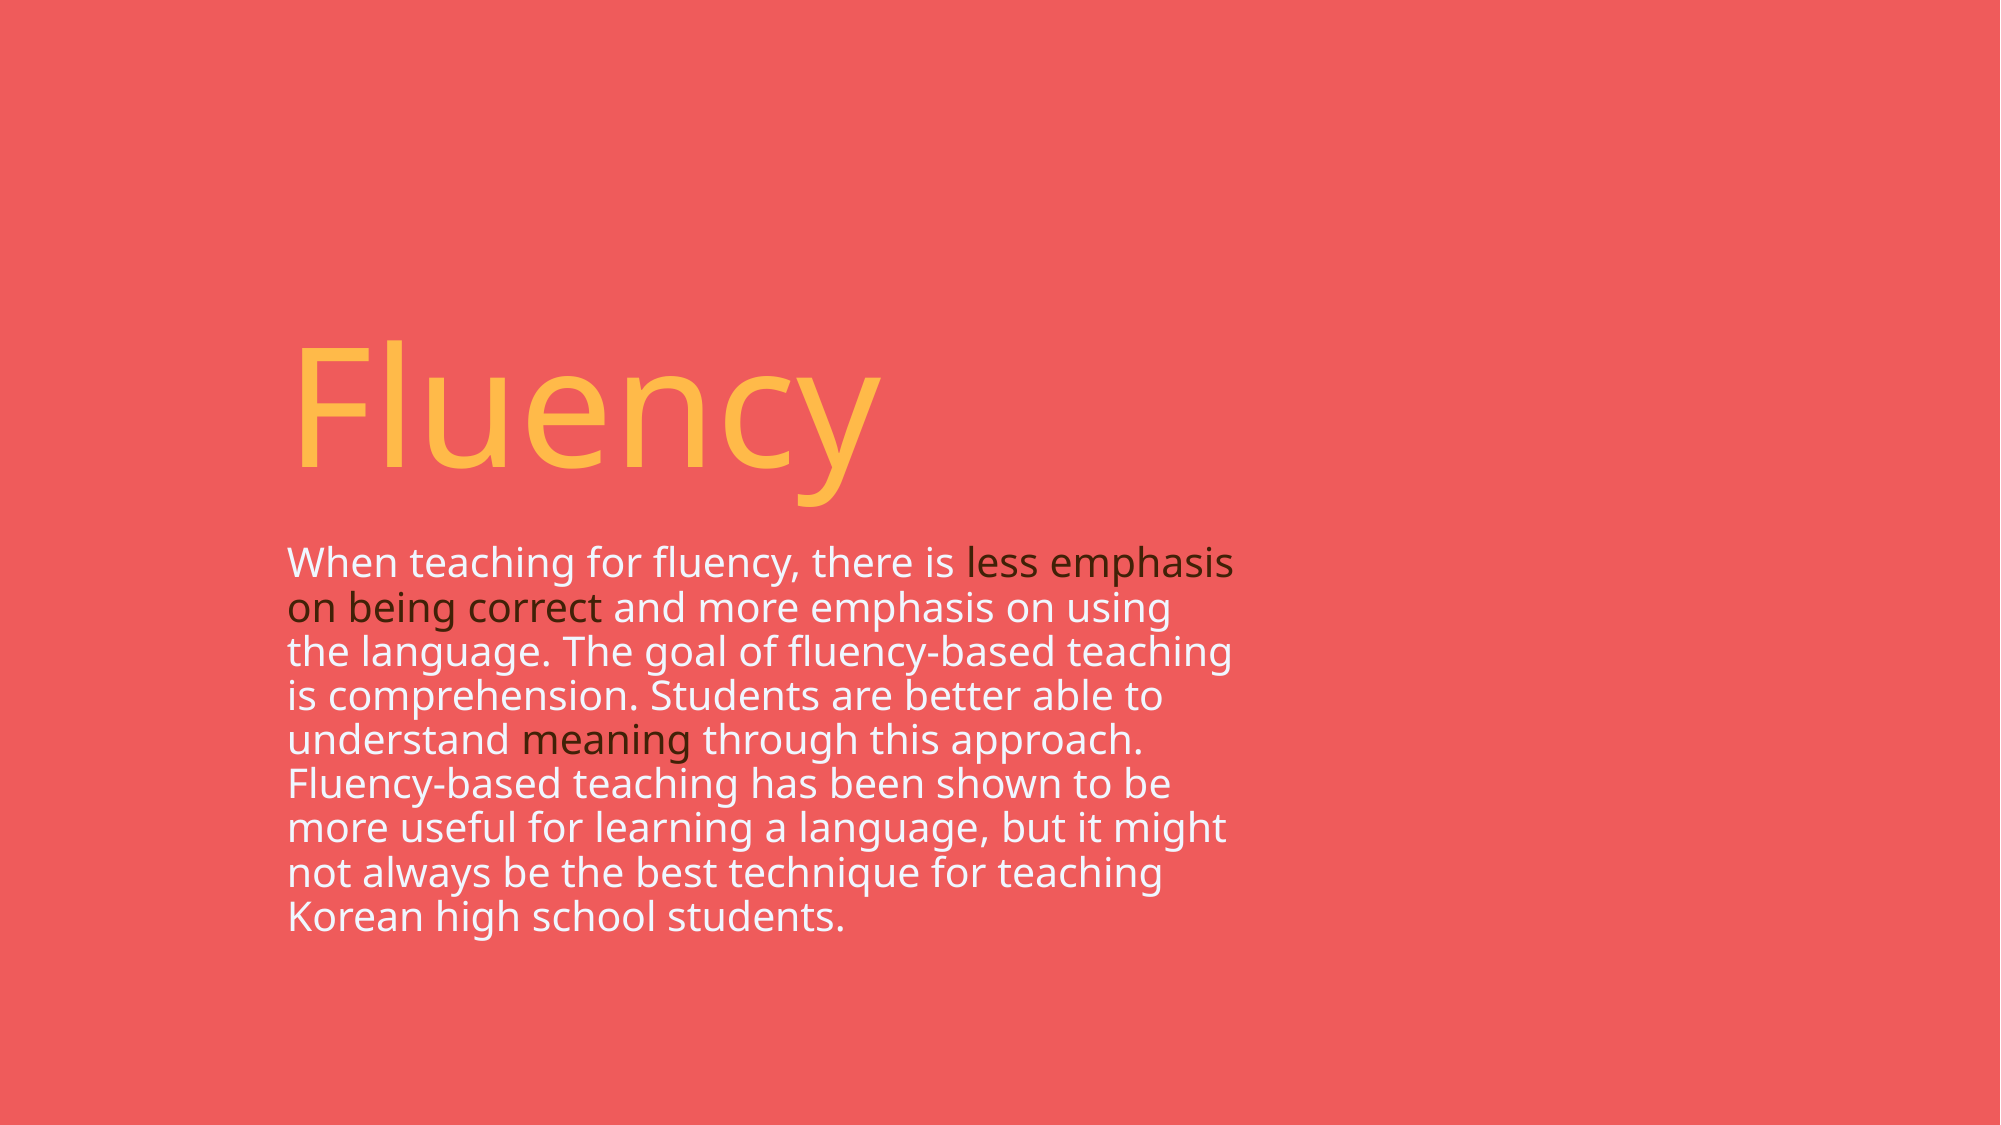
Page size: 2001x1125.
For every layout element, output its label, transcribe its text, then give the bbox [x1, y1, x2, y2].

text_box Fluency [271, 293, 1375, 511]
list When teaching for fluency, there is less emphasis on being correct and more emphasis on using the language. The goal of fluency-based teaching is comprehension. Students are better able to understand meaning through this approach. Fluency-based teaching has been shown to be more useful for learning a language, but it might not always be the best technique for teaching Korean high school students. [271, 511, 1254, 973]
